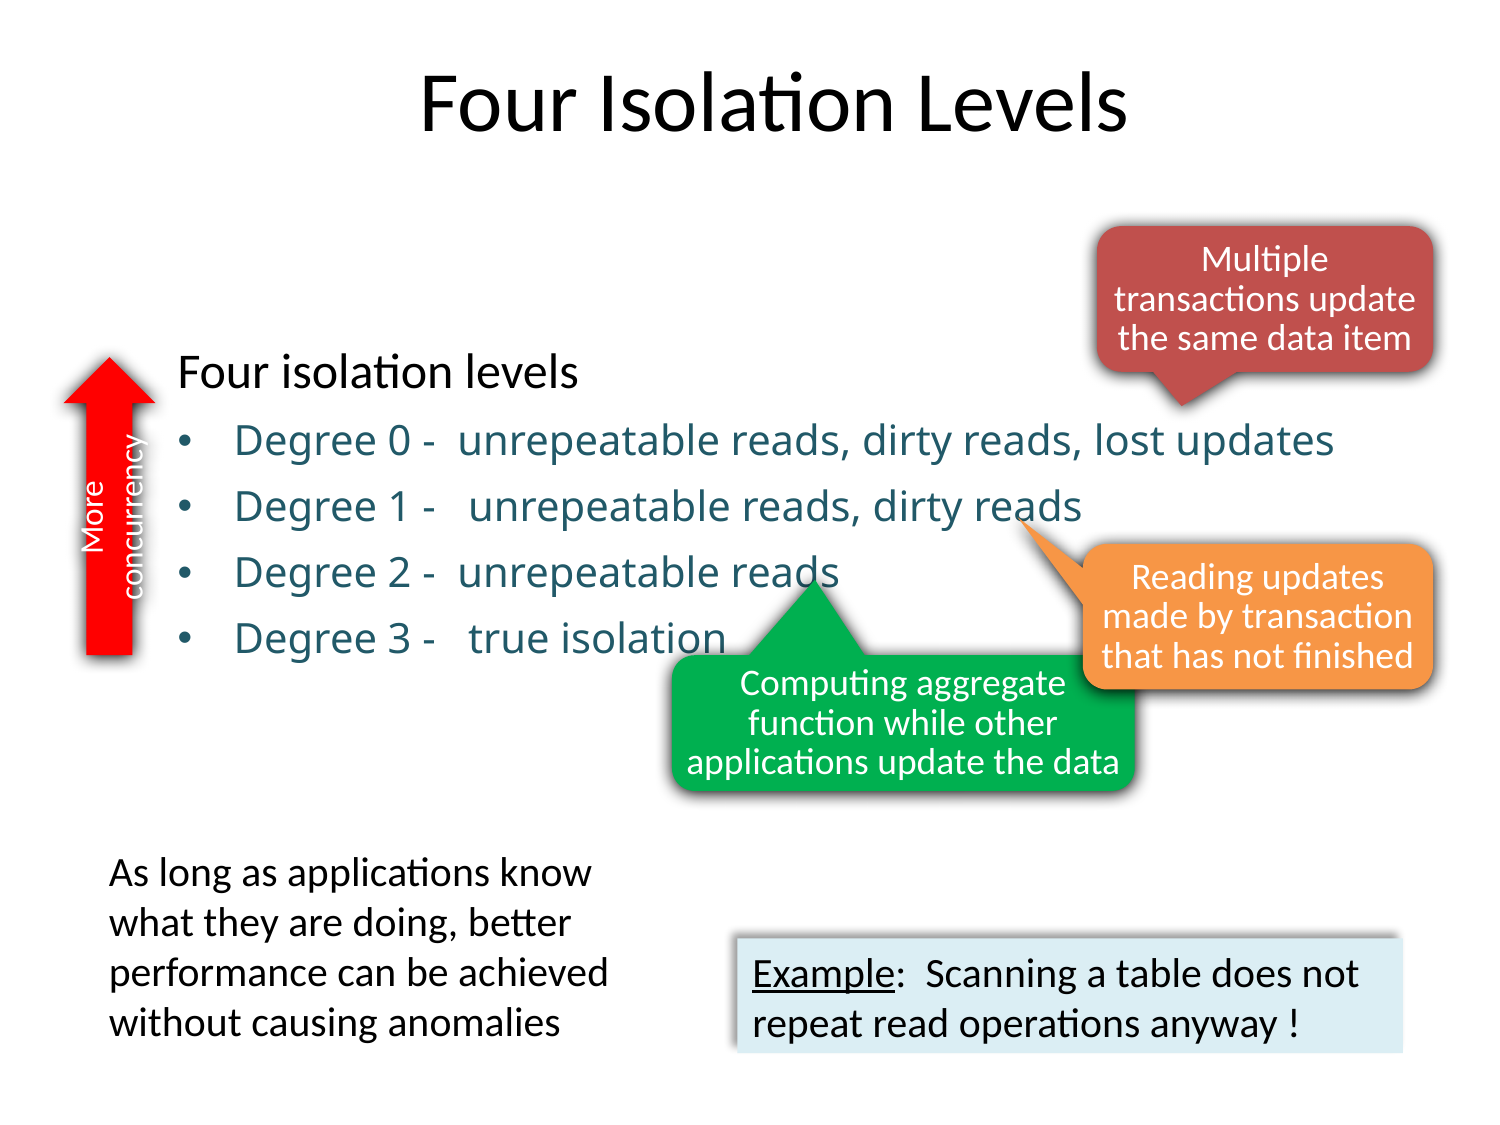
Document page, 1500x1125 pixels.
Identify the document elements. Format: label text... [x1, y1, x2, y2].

text_box Reading updates made by transaction that has not finished [1015, 515, 1436, 692]
title Four Isolation Levels [137, 37, 1413, 157]
text_box Computing aggregate function while other applications update the data [669, 577, 1137, 794]
text_box Example: Scanning a table does not repeat read operations anyway ! [737, 938, 1403, 1054]
text_box As long as applications know what they are doing, better performance can be achieved without causing anomalies [93, 837, 635, 1053]
text_box More concurrency [61, 355, 158, 658]
text_box Four isolation levels Degree 0 - unrepeatable reads, dirty reads, lost updates Degree 1 - unrepeatable reads, dirty reads Degree 2 - unrepeatable reads Degree 3 - true isolation [162, 337, 1375, 675]
text_box Multiple transactions update the same data item [1094, 224, 1436, 408]
